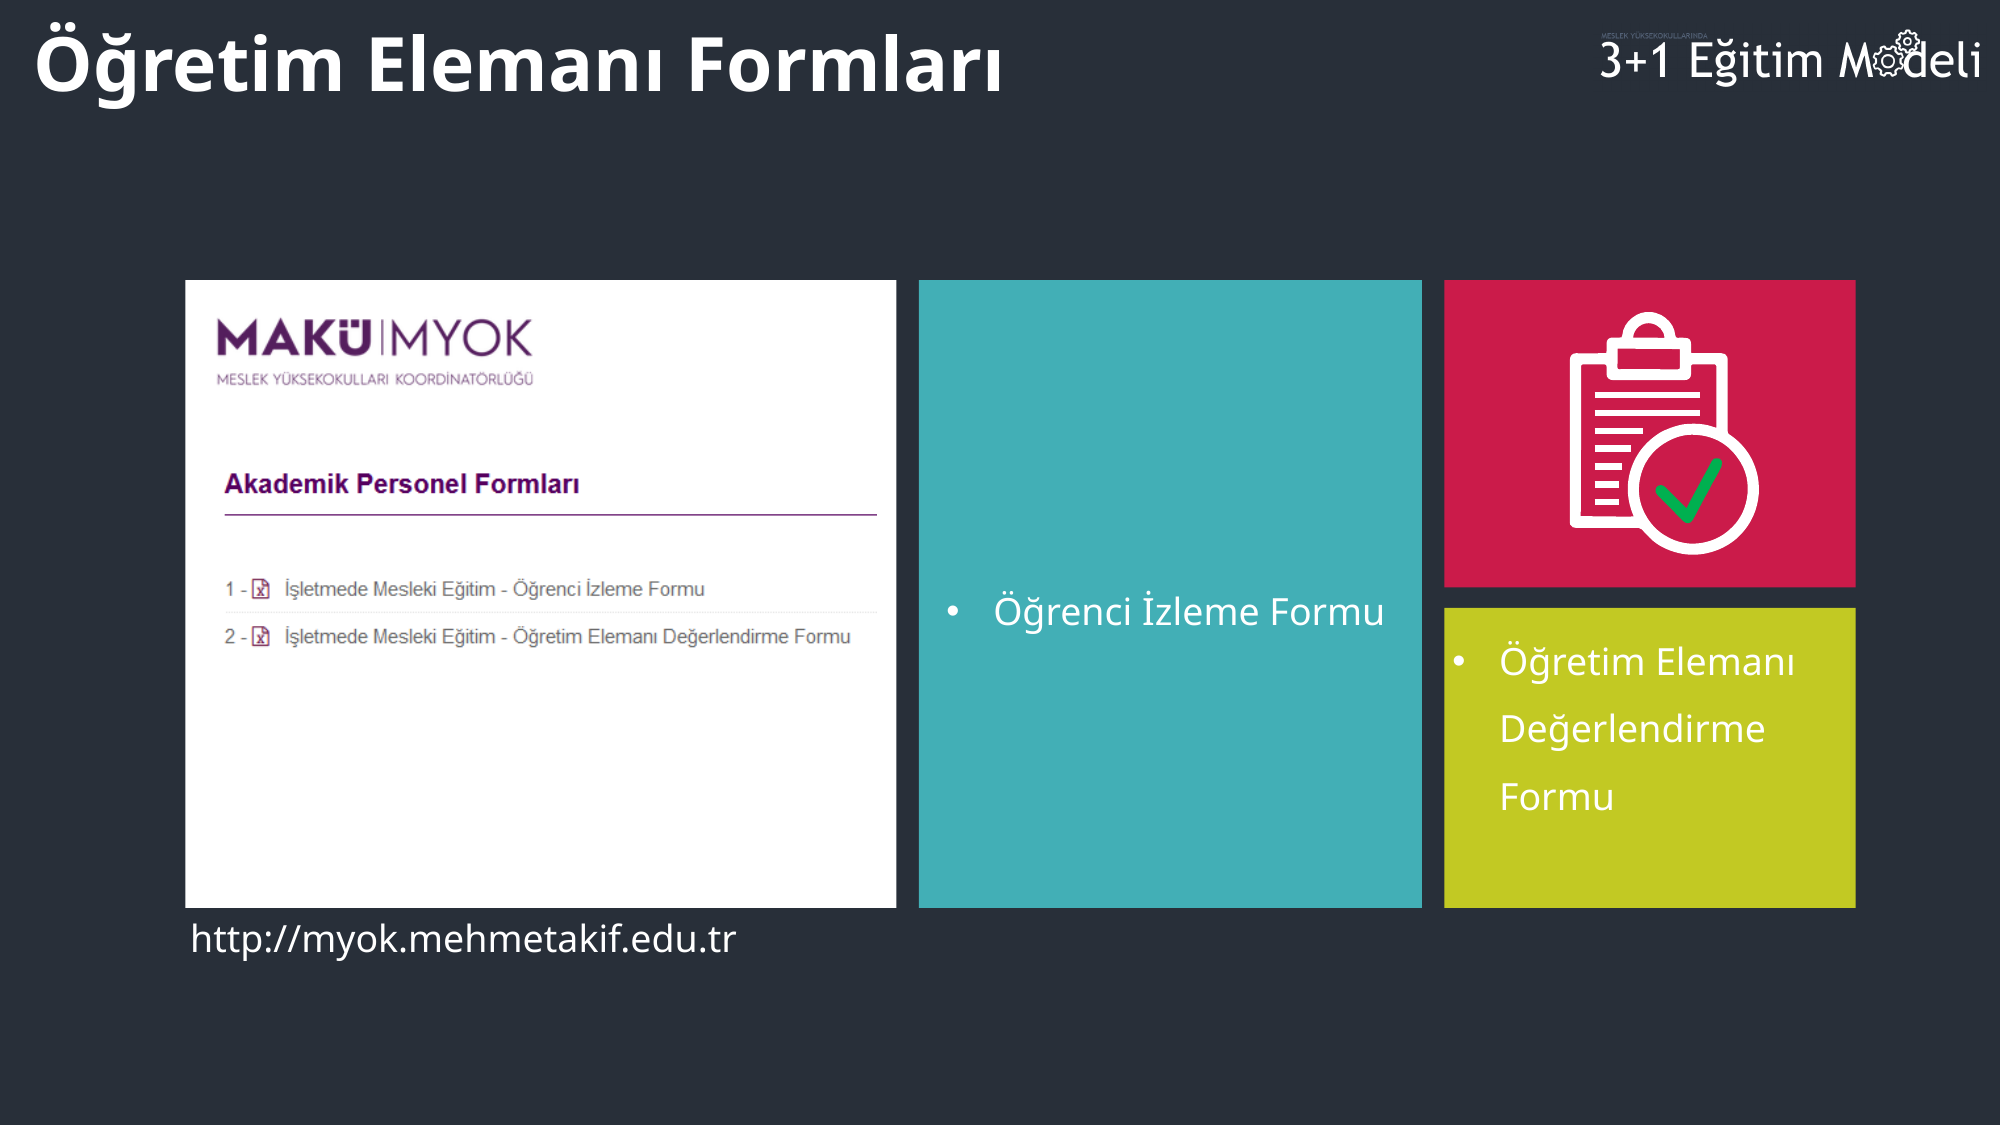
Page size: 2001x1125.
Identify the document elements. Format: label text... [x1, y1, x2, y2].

text_box [1443, 279, 1857, 588]
text_box [1841, 607, 1857, 909]
picture [196, 297, 877, 708]
text_box [918, 279, 1423, 909]
text_box http://myok.mehmetakif.edu.tr [175, 907, 753, 968]
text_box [1569, 311, 1760, 556]
text_box Öğrenci İzleme Formu [931, 558, 1445, 731]
text_box [184, 279, 897, 909]
text_box Öğretim Elemanı Formları [18, 9, 1092, 114]
picture [1593, 23, 1987, 92]
text_box Öğretim Elemanı Değerlendirme Formu [1437, 607, 1841, 926]
